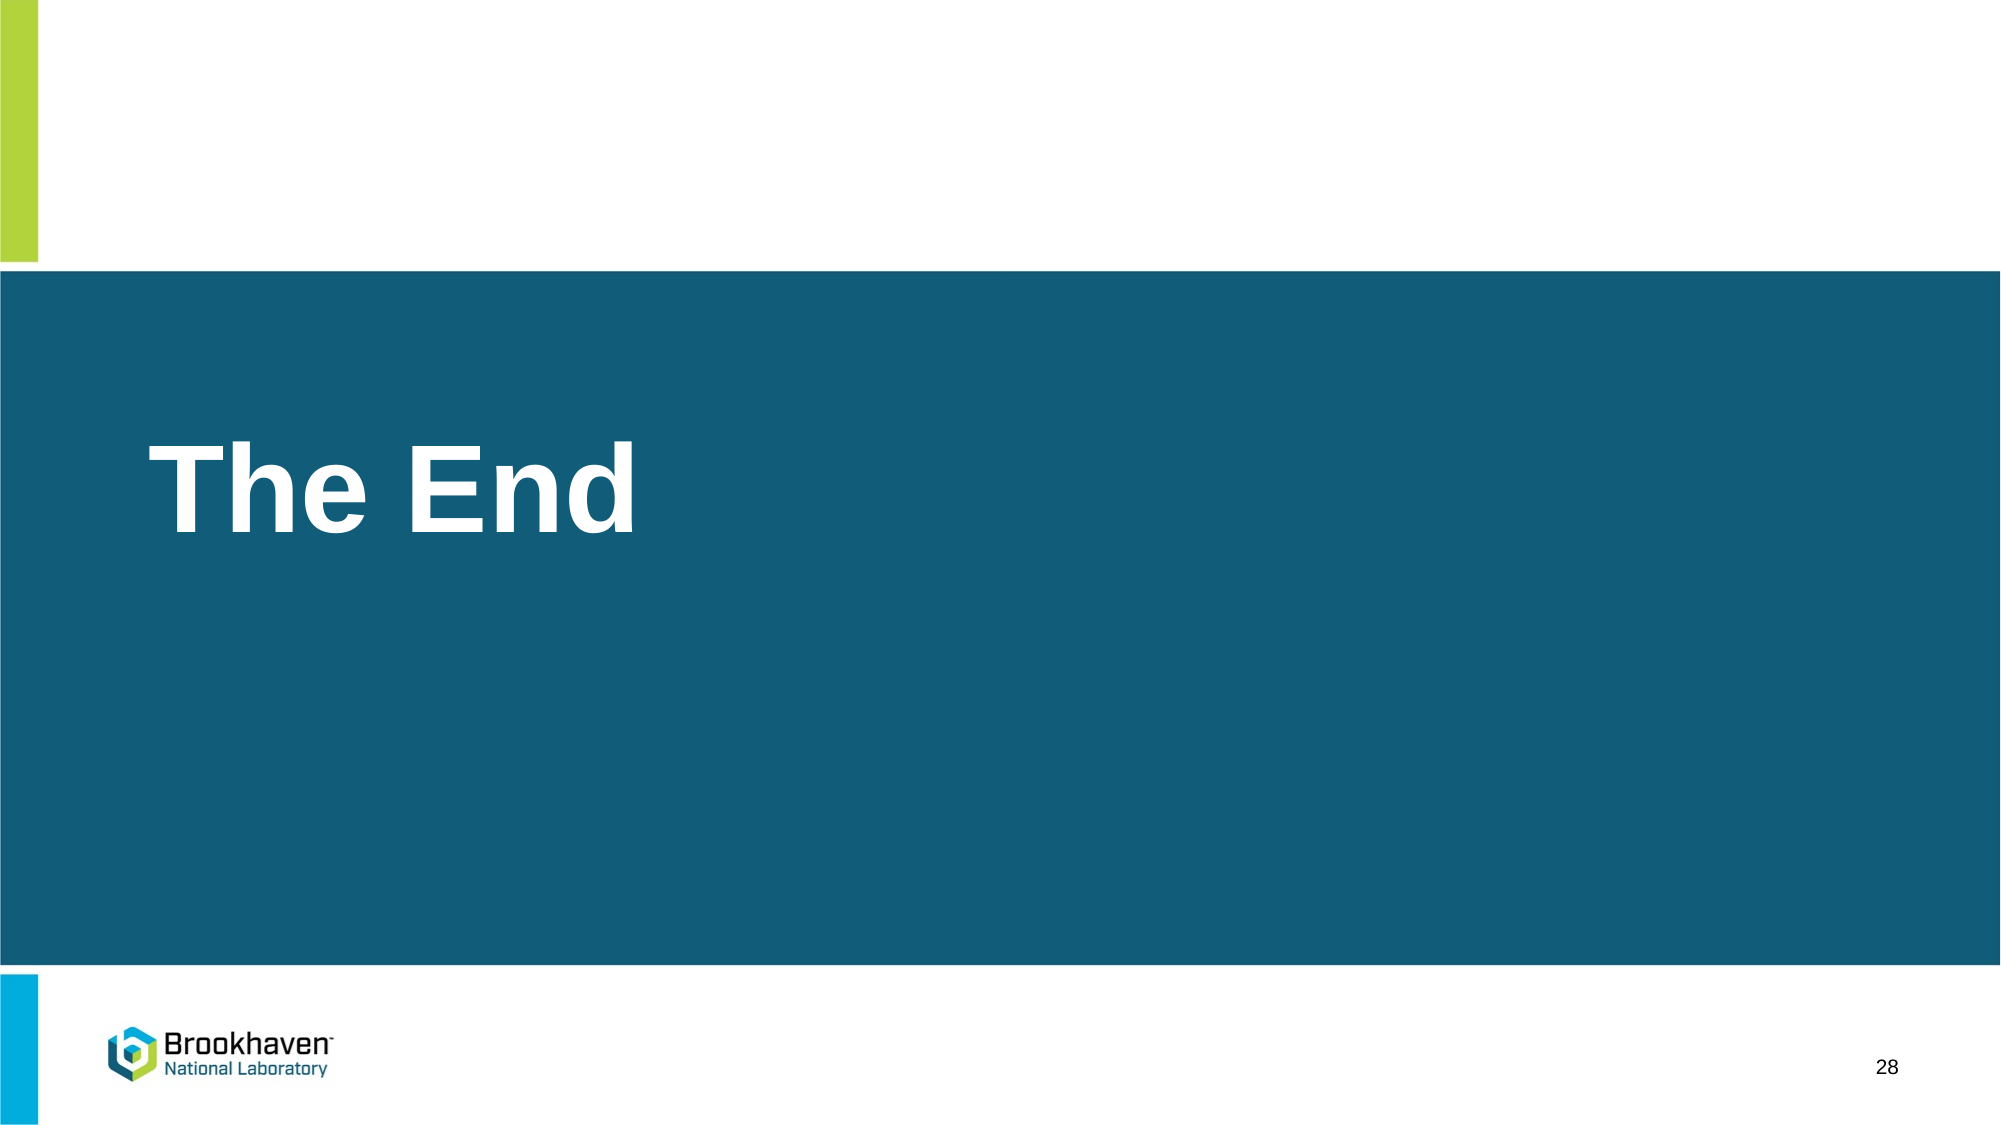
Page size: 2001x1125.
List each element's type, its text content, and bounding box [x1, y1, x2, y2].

picture [0, 0, 2001, 1125]
title The End [133, 416, 1829, 737]
slide_number 28 [1835, 1036, 1907, 1097]
